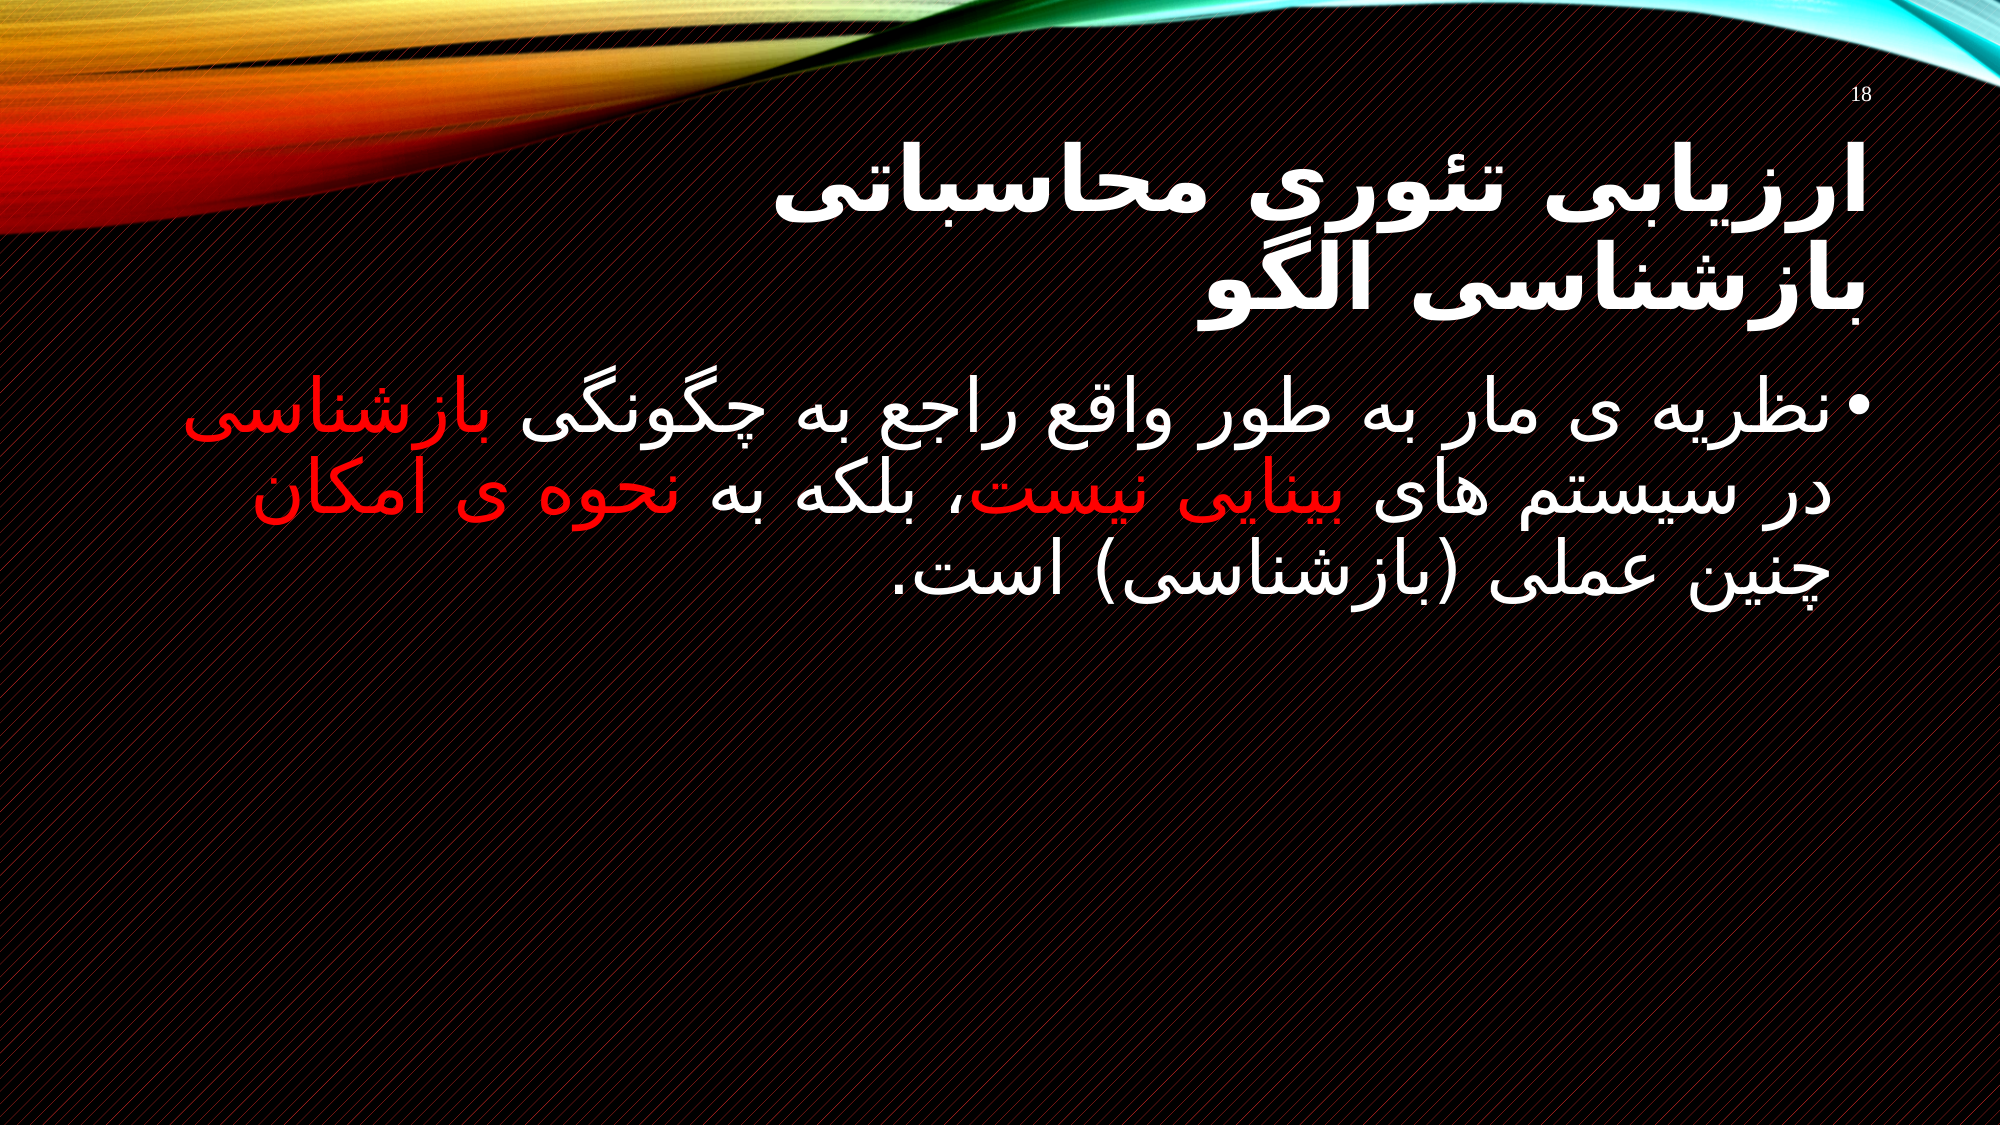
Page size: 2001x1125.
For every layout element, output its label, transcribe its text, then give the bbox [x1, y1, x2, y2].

title ارزیابی تئوری محاسباتی بازشناسی الگو [474, 125, 1888, 338]
picture [0, 0, 2000, 237]
list نظریه ی مار به طور واقع راجع به چگونگی بازشناسی در سیستم های بینایی نیست، بلکه به نحوه ی امکان چنین عملی (بازشناسی) است. [112, 360, 1888, 1021]
slide_number 18 [1437, 62, 1888, 123]
